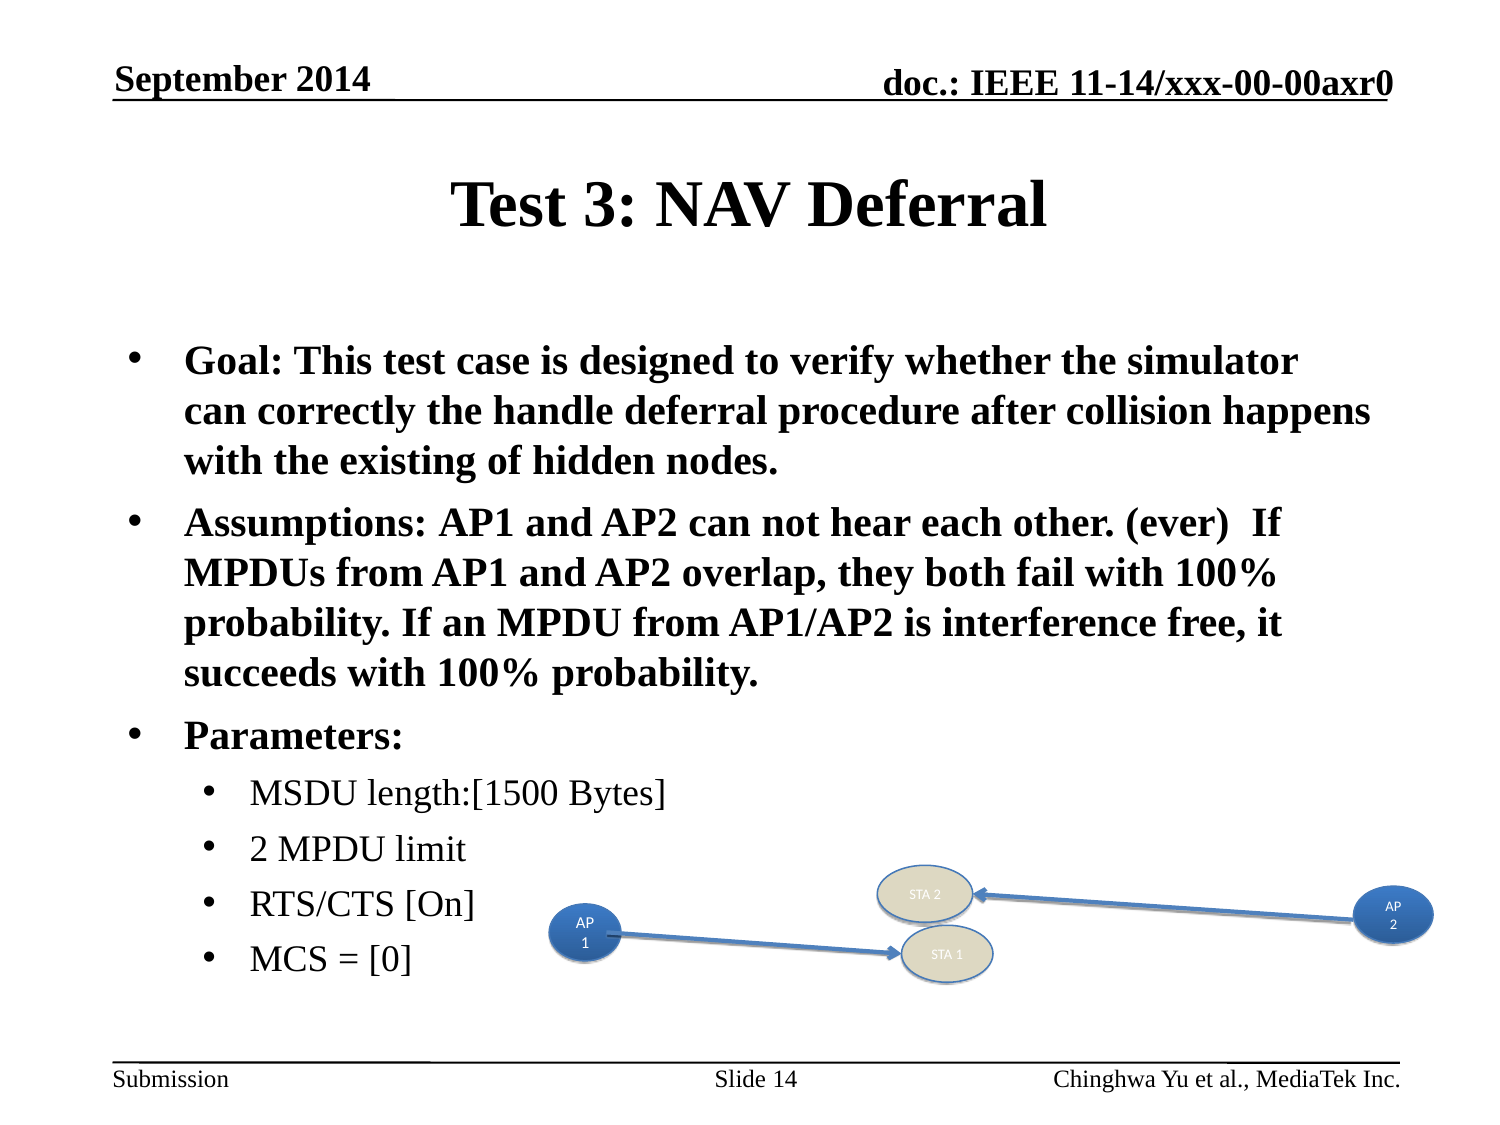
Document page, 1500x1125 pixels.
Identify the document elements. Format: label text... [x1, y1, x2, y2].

list Goal: This test case is designed to verify whether the simulator can correctly the handle deferral procedure after collision happens with the existing of hidden nodes. Assumptions: AP1 and AP2 can not hear each other. (ever) If MPDUs from AP1 and AP2 overlap, they both fail with 100% probability. If an MPDU from AP1/AP2 is interference free, it succeeds with 100% probability. Parameters: MSDU length:[1500 Bytes] 2 MPDU limit RTS/CTS [On] MCS = [0] [112, 324, 1388, 1000]
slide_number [114, 54, 423, 100]
footer Chinghwa Yu et al., MediaTek Inc. [878, 1061, 1402, 1093]
title Test 3: NAV Deferral [112, 112, 1388, 288]
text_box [548, 857, 1434, 983]
slide_number Slide 14 [712, 1061, 800, 1123]
